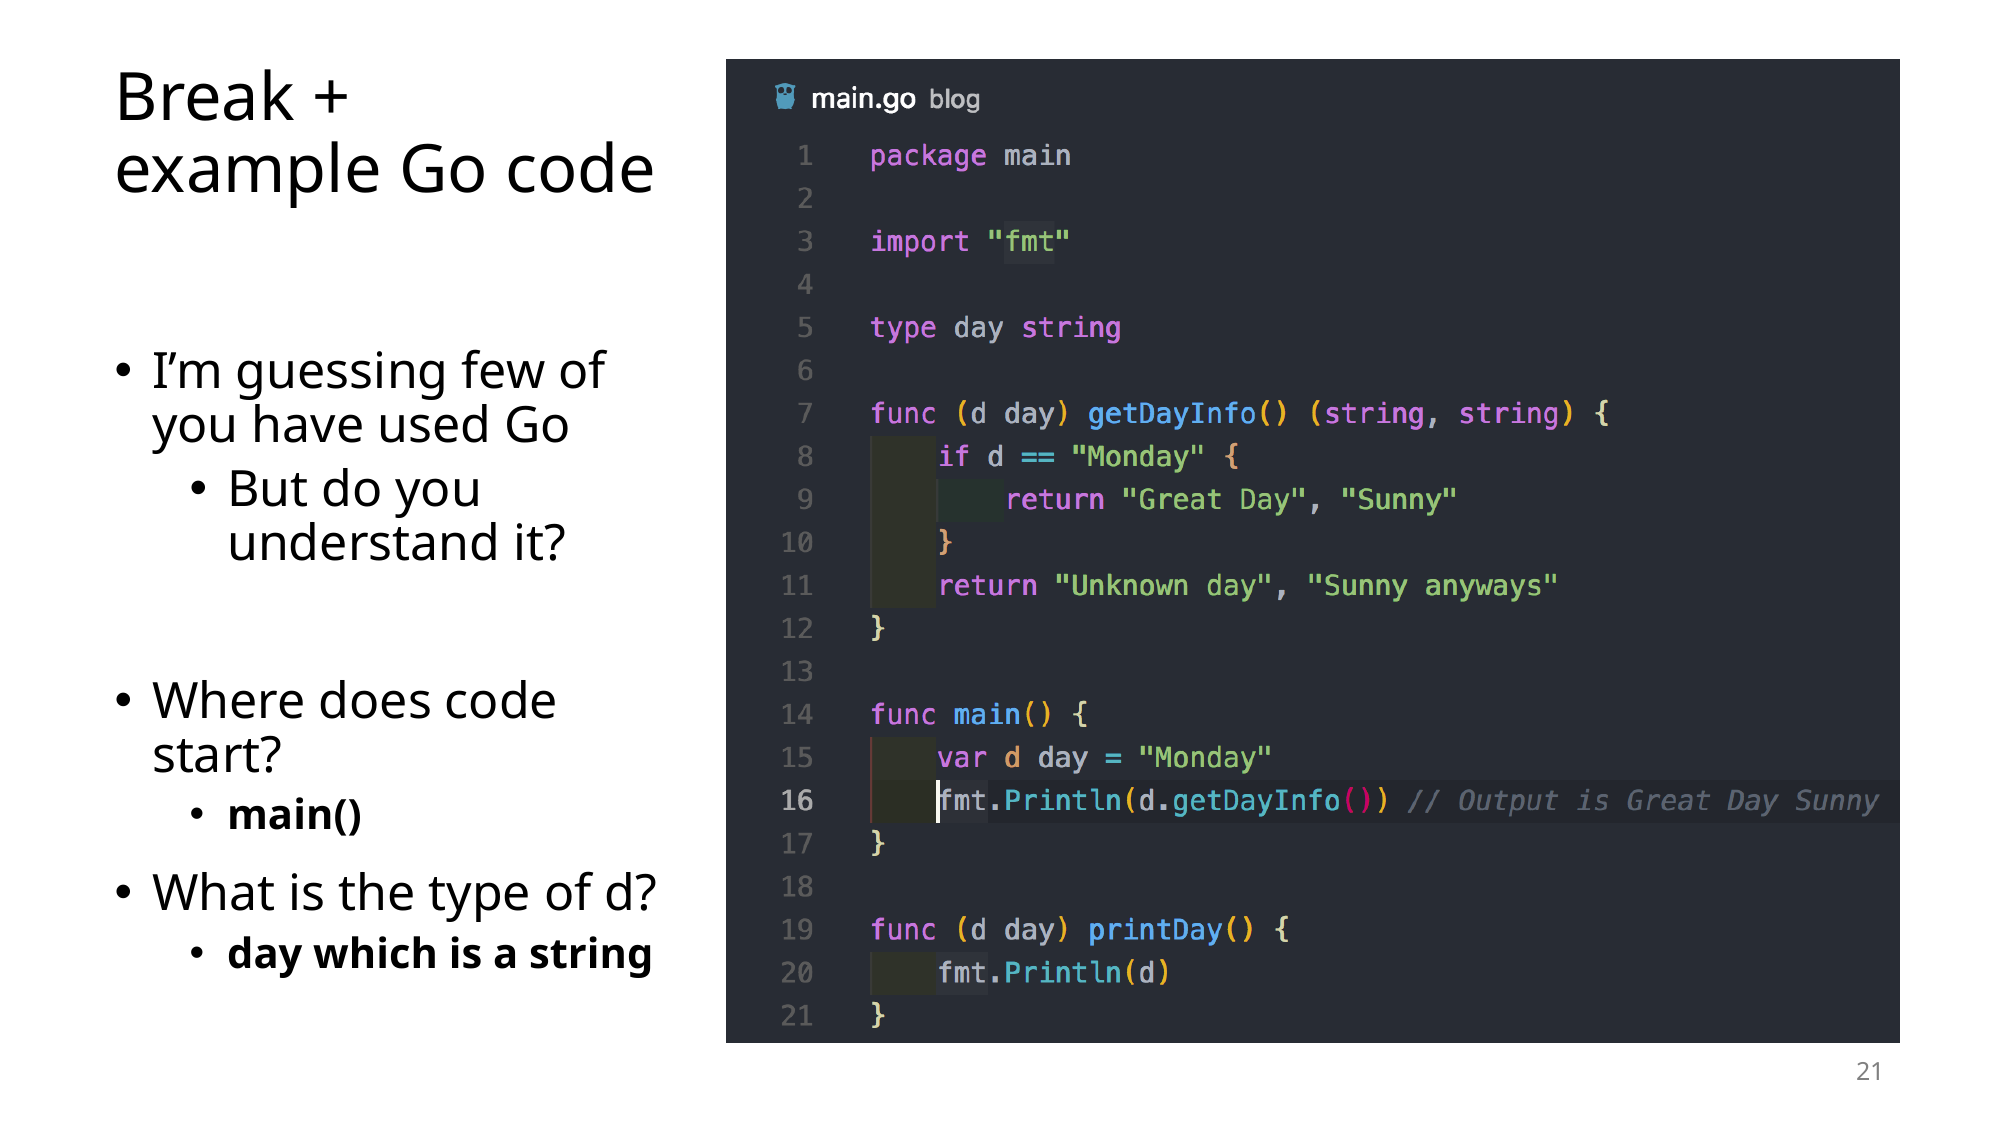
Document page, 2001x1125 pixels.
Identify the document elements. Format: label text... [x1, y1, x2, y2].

slide_number 21 [1749, 1043, 1900, 1103]
title Break + example Go code [99, 37, 1900, 232]
list I’m guessing few of you have used Go But do you understand it? Where does code start? main() What is the type of d? day which is a string [99, 337, 690, 1013]
picture [726, 59, 1900, 1043]
